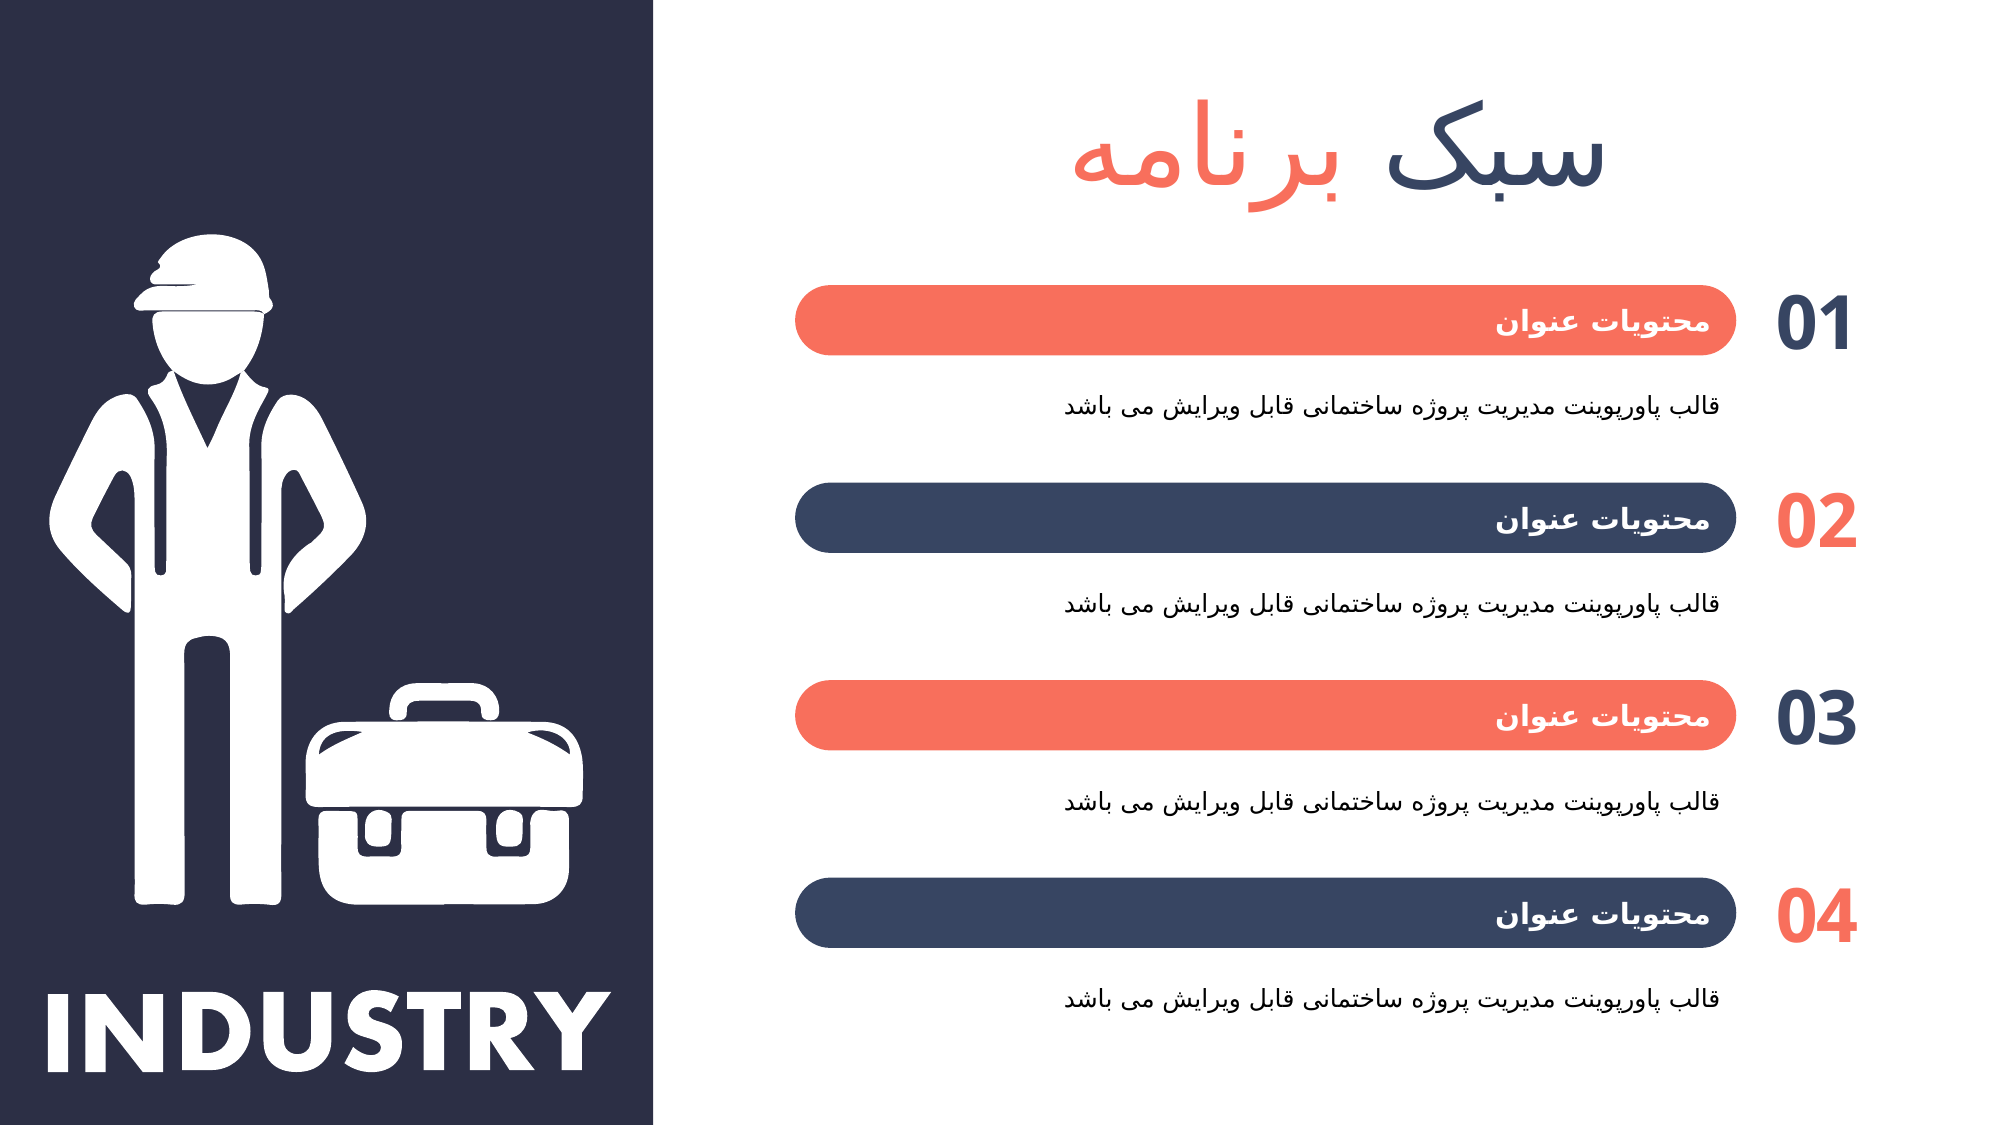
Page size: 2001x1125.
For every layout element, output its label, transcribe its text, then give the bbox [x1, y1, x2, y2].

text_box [46, 224, 584, 907]
text_box قالب پاورپوینت مدیریت پروژه ساختمانی قابل ویرایش می باشد [829, 380, 1737, 428]
text_box محتویات عنوان [795, 285, 1737, 356]
text_box 03 [1719, 662, 1877, 767]
text_box محتویات عنوان [795, 877, 1737, 948]
text_box قالب پاورپوینت مدیریت پروژه ساختمانی قابل ویرایش می باشد [829, 578, 1737, 625]
text_box 02 [1719, 464, 1877, 570]
text_box محتویات عنوان [795, 680, 1737, 751]
text_box 04 [1719, 859, 1877, 965]
text_box قالب پاورپوینت مدیریت پروژه ساختمانی قابل ویرایش می باشد [829, 775, 1737, 823]
text_box قالب پاورپوینت مدیریت پروژه ساختمانی قابل ویرایش می باشد [829, 973, 1737, 1020]
text_box سبک برنامه [798, 65, 1882, 215]
text_box 01 [1719, 267, 1877, 372]
text_box محتویات عنوان [795, 482, 1737, 553]
